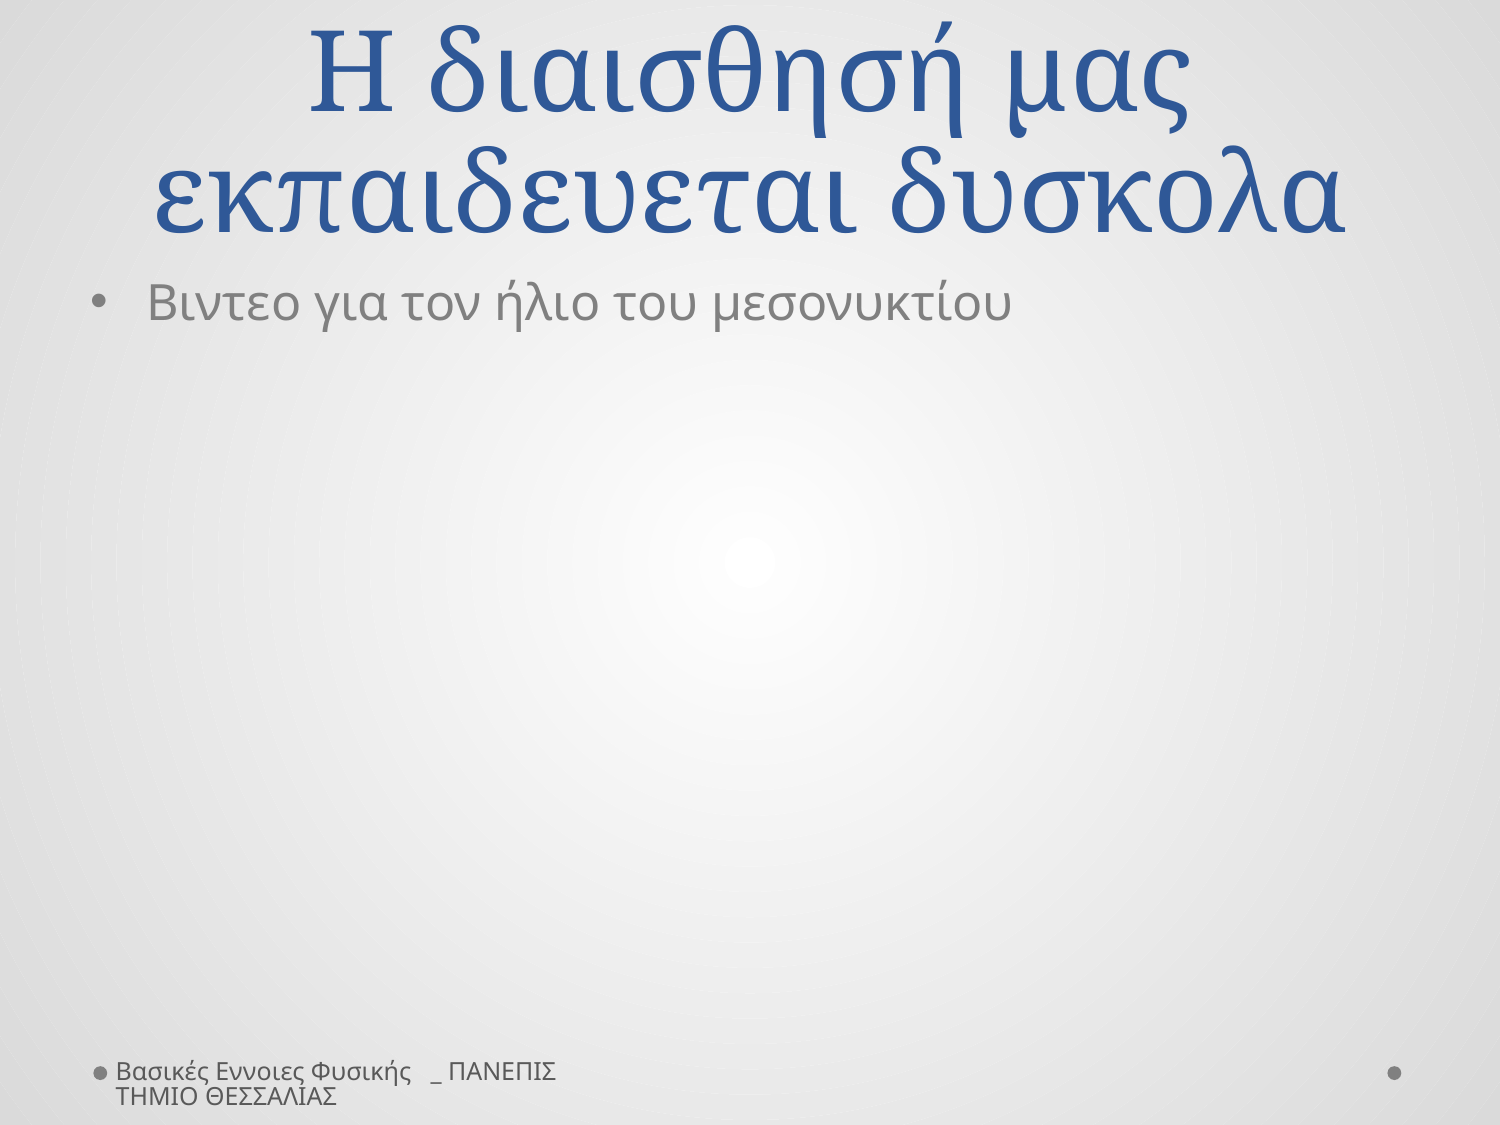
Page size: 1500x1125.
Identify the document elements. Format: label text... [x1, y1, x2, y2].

footer Βασικές Εννοιες Φυσικής _ ΠΑΝΕΠΙΣΤΗΜΙΟ ΘΕΣΣΑΛΙΑΣ [108, 1042, 576, 1103]
list Βιντεο για τον ήλιο του μεσονυκτίου [75, 262, 1425, 1005]
title Η διαισθησή μας εκπαιδευεται δυσκολα [75, 0, 1425, 262]
